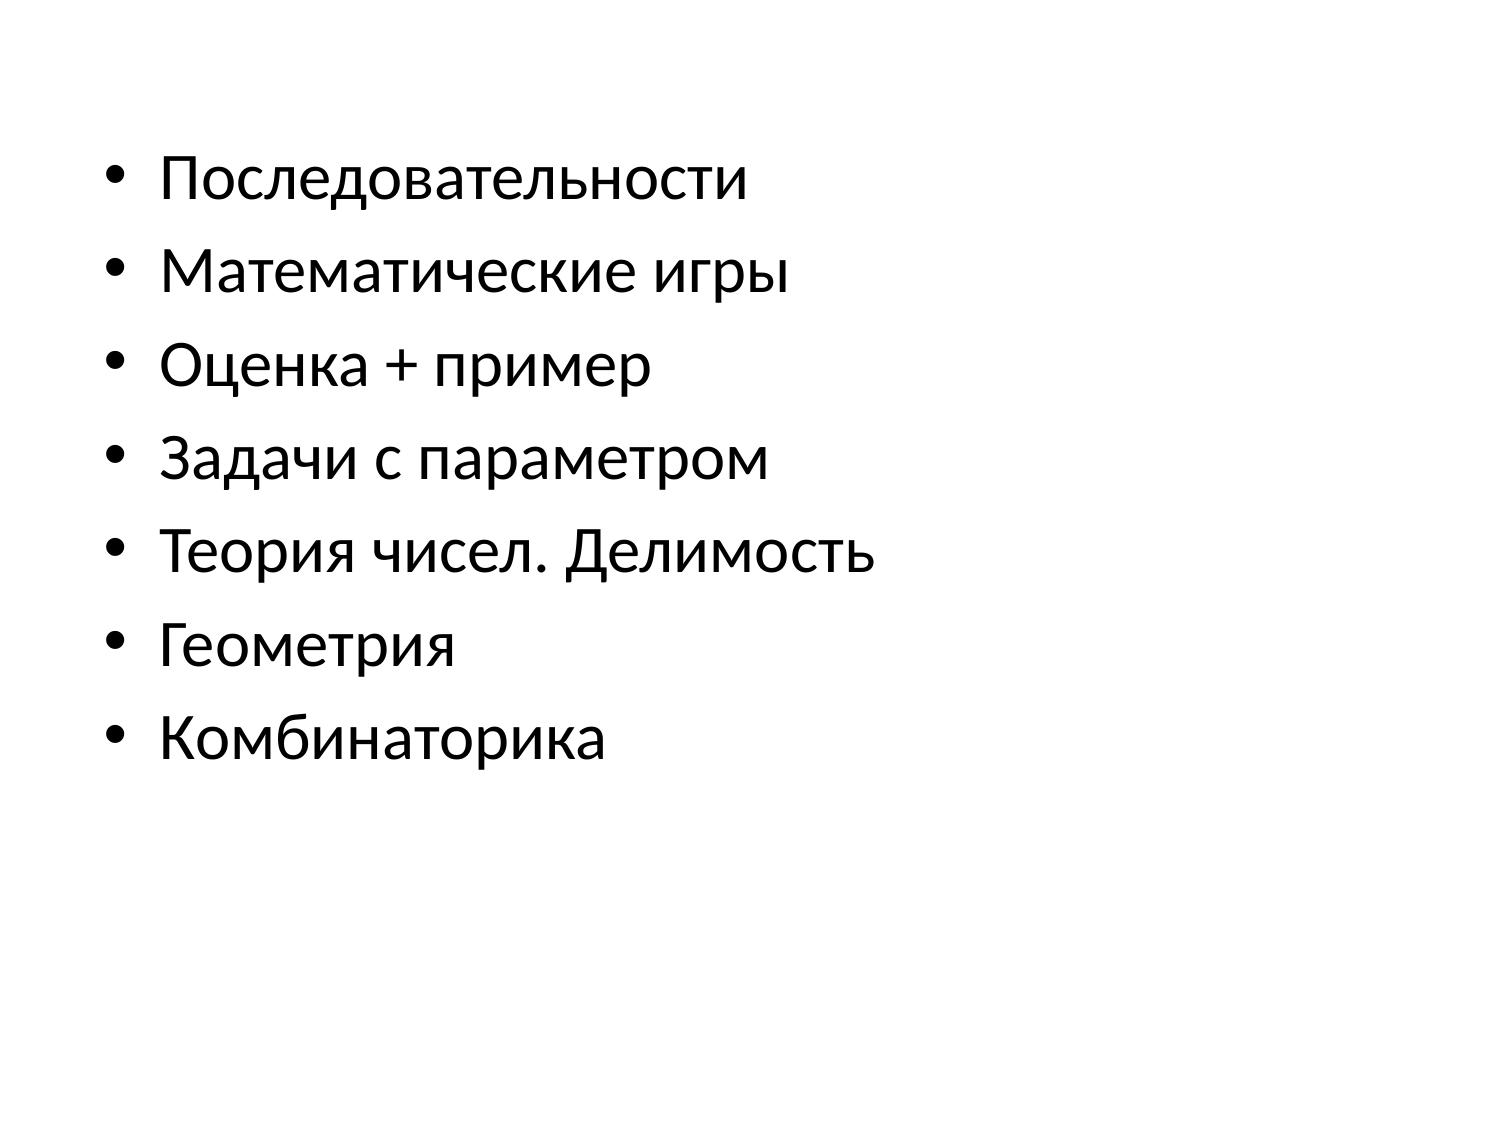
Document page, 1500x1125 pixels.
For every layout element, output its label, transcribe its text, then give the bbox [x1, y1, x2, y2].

list Последовательности Математические игры Оценка + пример Задачи с параметром Теория чисел. Делимость Геометрия Комбинаторика [88, 125, 1439, 868]
